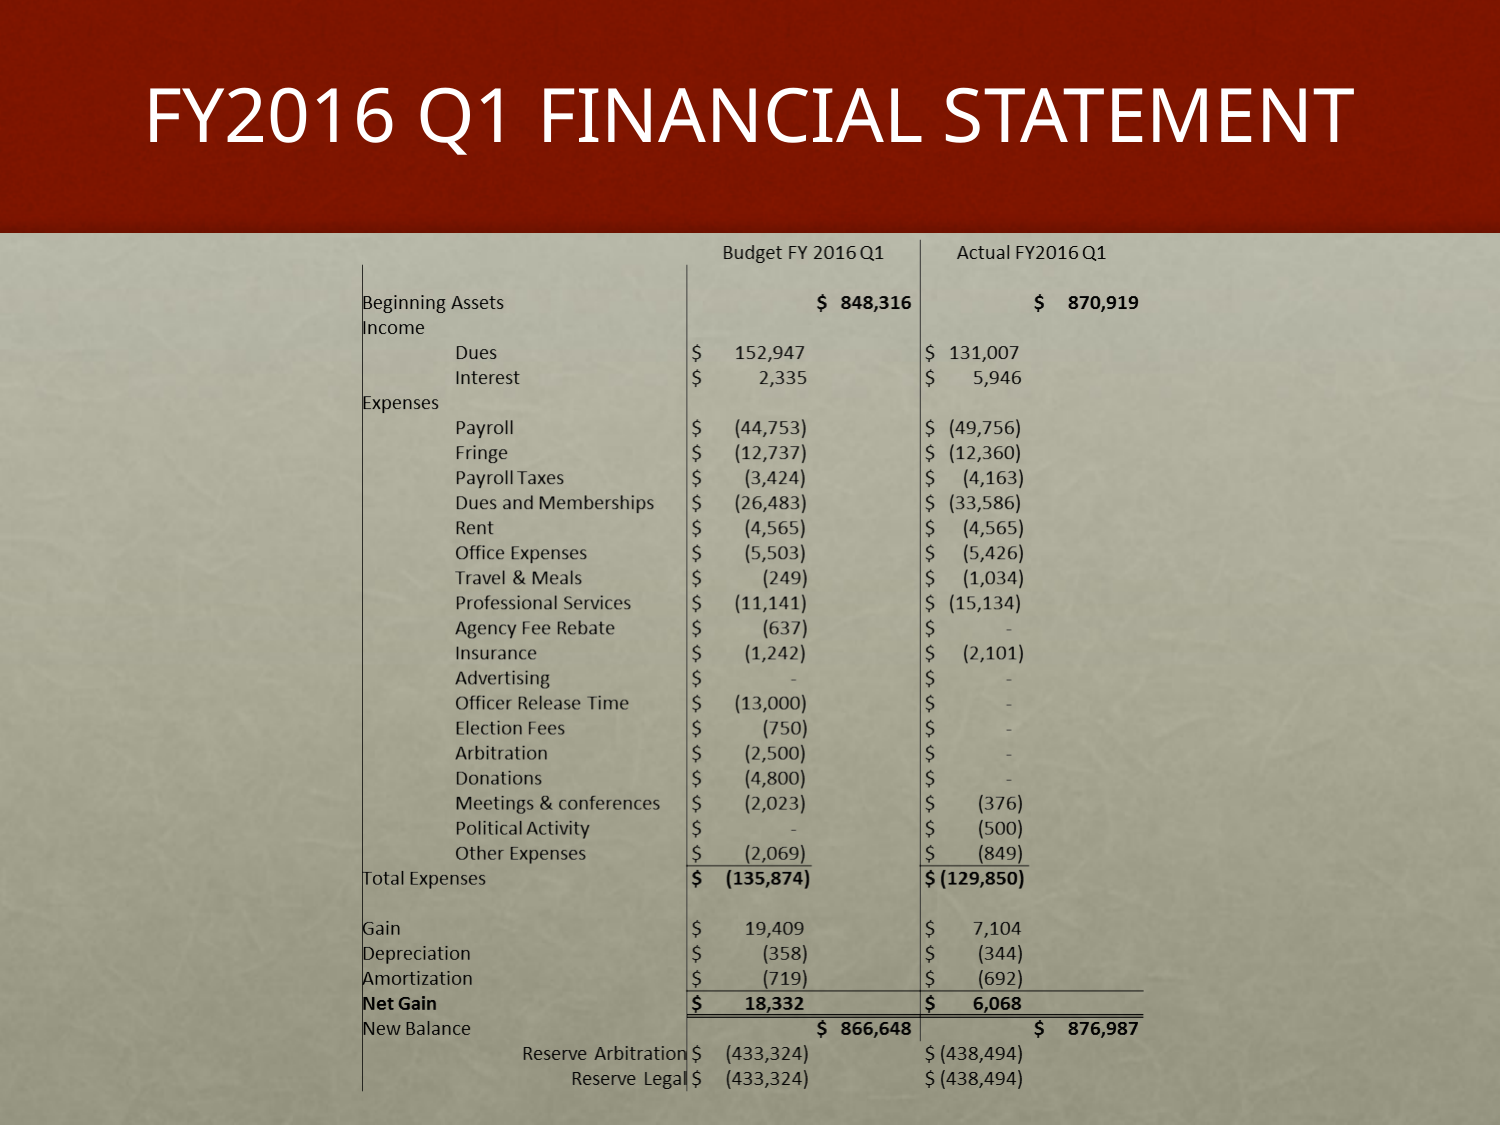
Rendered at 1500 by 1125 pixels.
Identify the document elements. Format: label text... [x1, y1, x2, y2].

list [361, 233, 1144, 1104]
picture [0, 214, 1500, 1125]
title FY2016 Q1 FINANCIAL STATEMENT [64, 6, 1436, 218]
